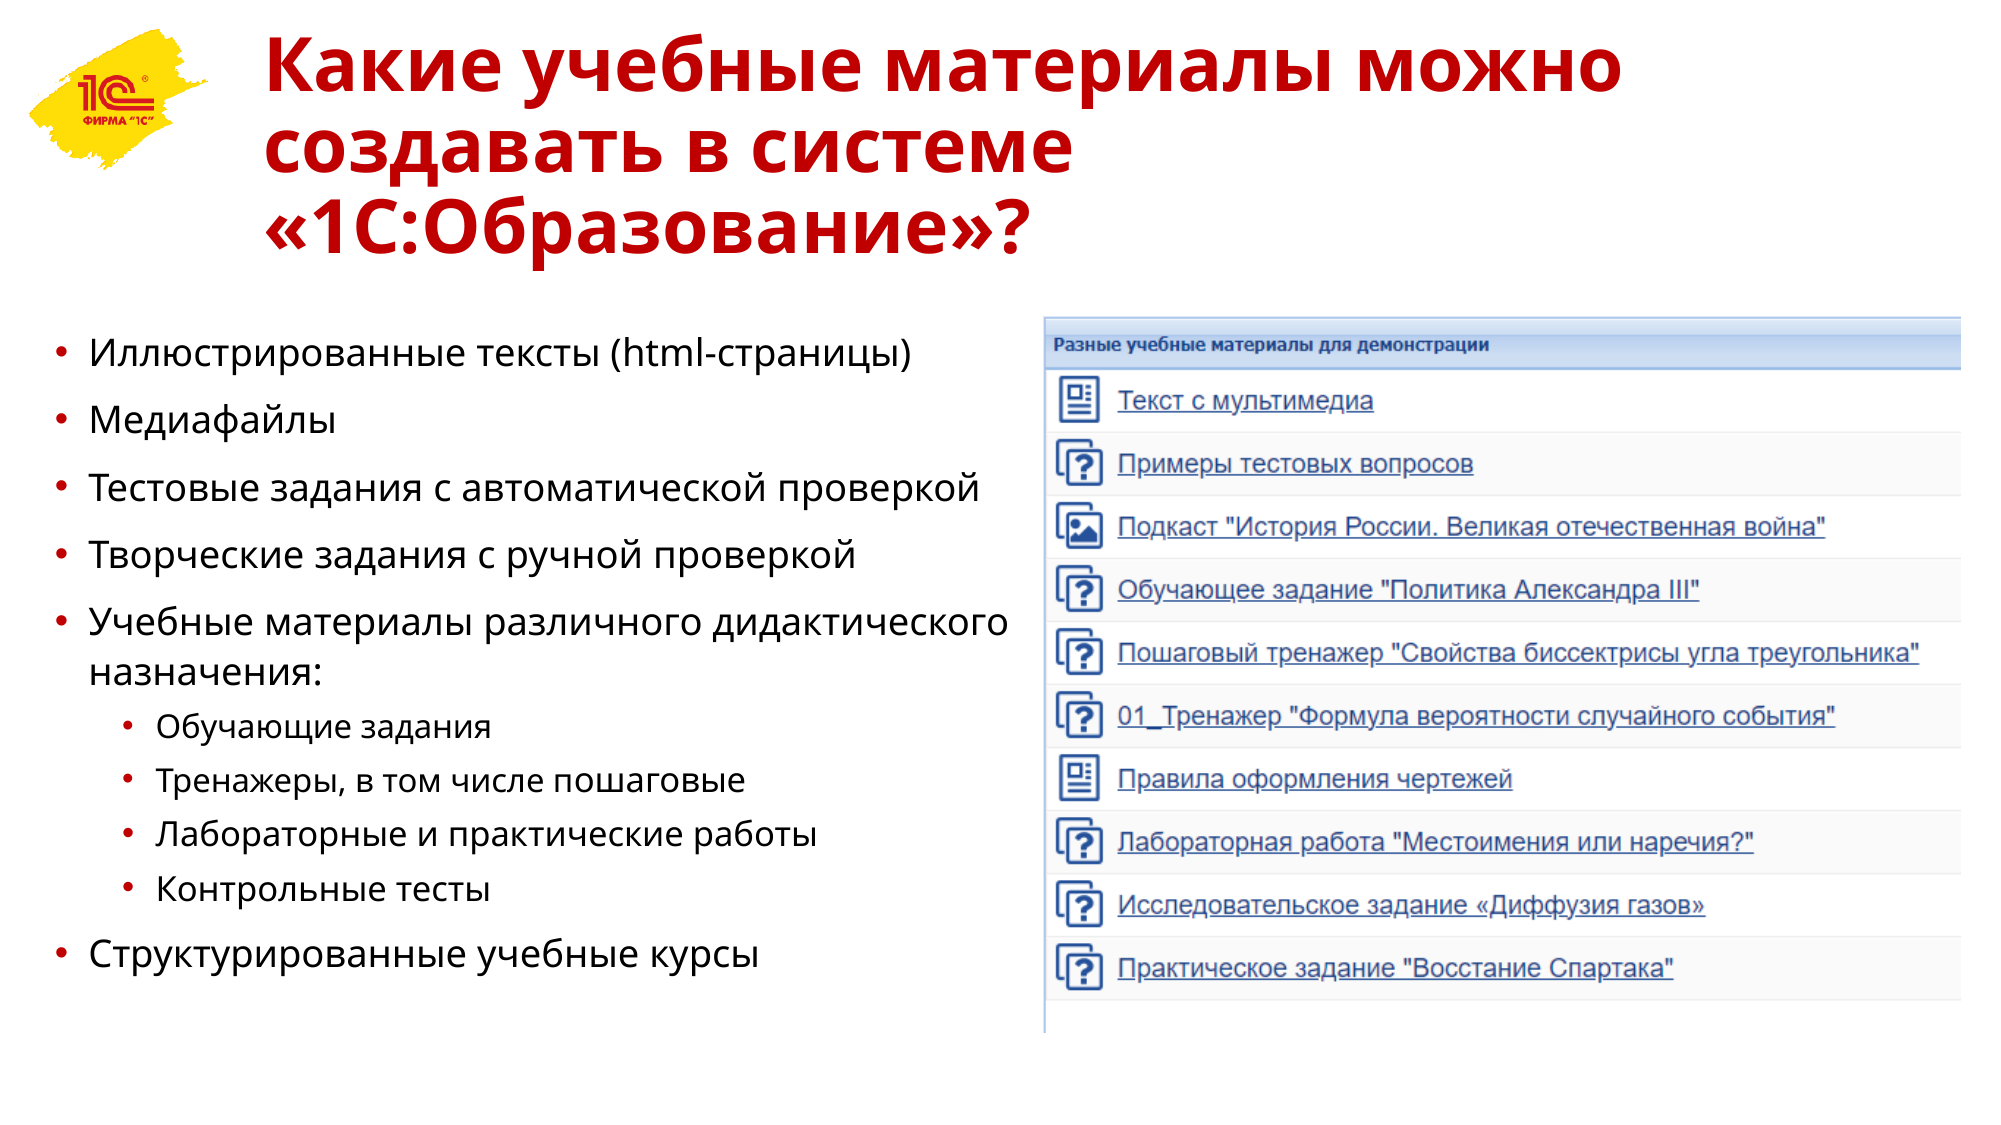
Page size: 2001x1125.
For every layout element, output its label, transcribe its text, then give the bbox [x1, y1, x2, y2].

text_box Иллюстрированные тексты (html-страницы) Медиафайлы Тестовые задания с автоматической проверкой Творческие задания с ручной проверкой Учебные материалы различного дидактического назначения: Обучающие задания Тренажеры, в том числе пошаговые Лабораторные и практические работы Контрольные тесты Структурированные учебные курсы [39, 316, 1034, 1125]
picture [23, 24, 212, 173]
picture [1043, 316, 1961, 1033]
title Какие учебные материалы можно создавать в системе «1С:Образование»? [248, 71, 1860, 225]
